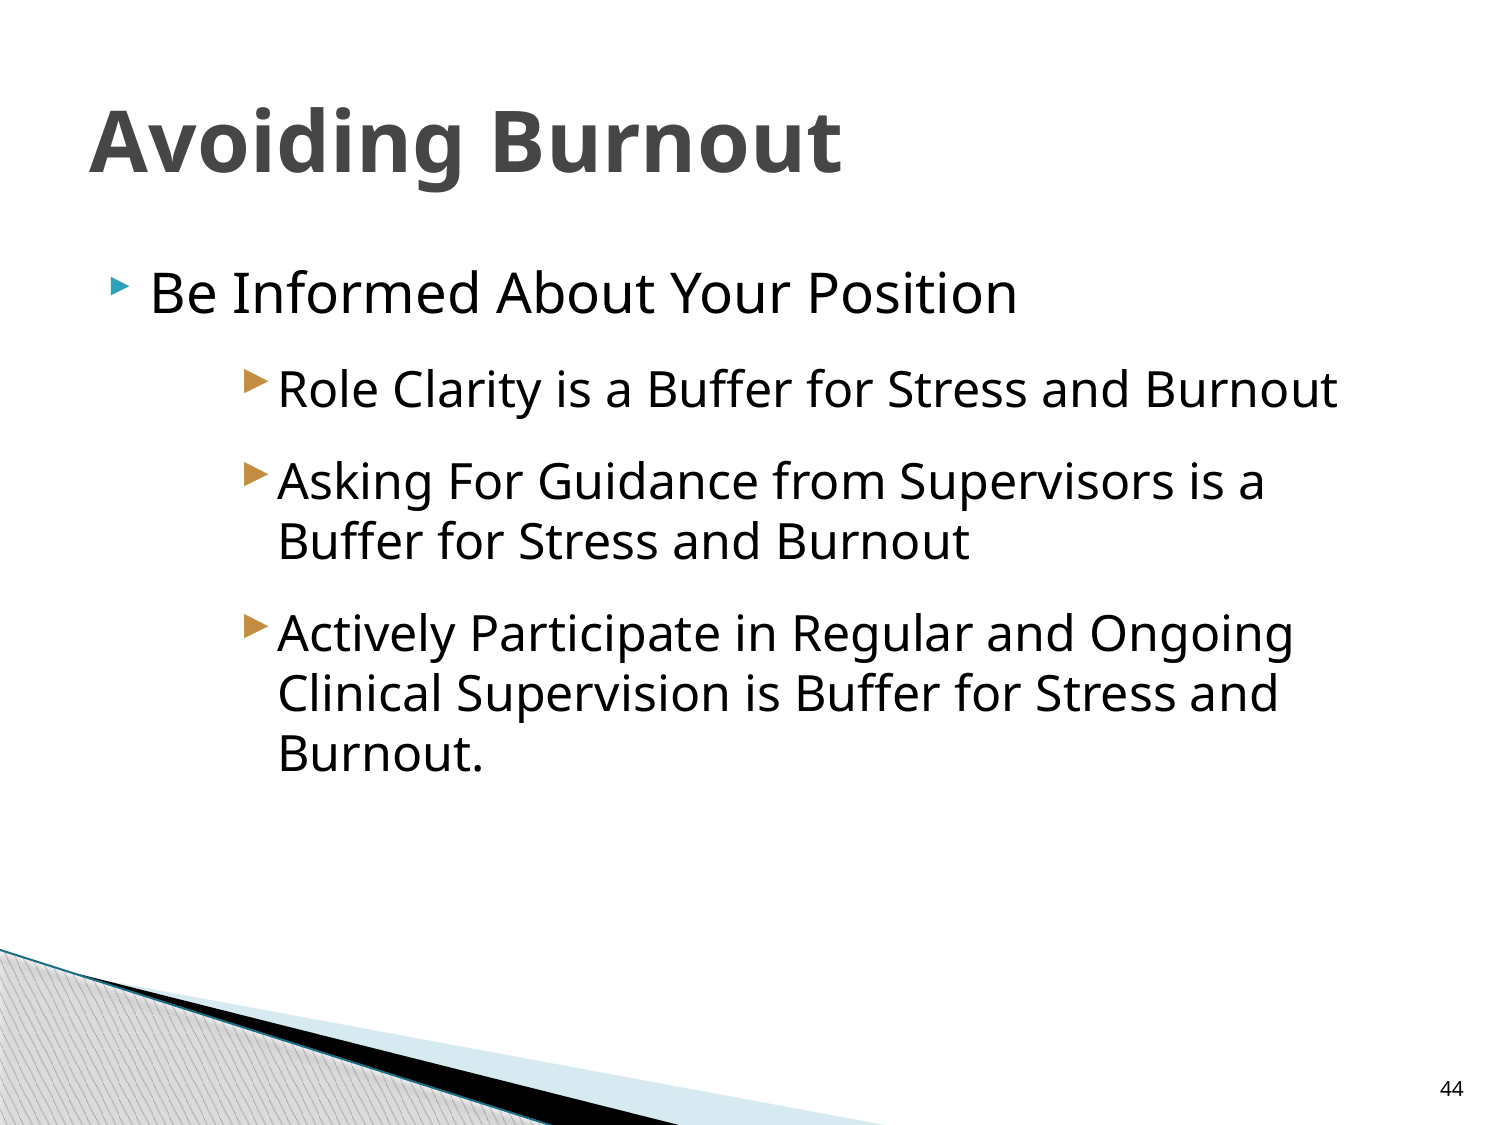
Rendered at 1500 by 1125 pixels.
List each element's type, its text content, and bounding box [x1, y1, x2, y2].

slide_number 44 [1418, 1051, 1479, 1112]
title Avoiding Burnout [75, 45, 1425, 233]
text_box Be Informed About Your Position Role Clarity is a Buffer for Stress and Burnout Asking For Guidance from Supervisors is a Buffer for Stress and Burnout Actively Participate in Regular and Ongoing Clinical Supervision is Buffer for Stress and Burnout. [74, 249, 1425, 993]
